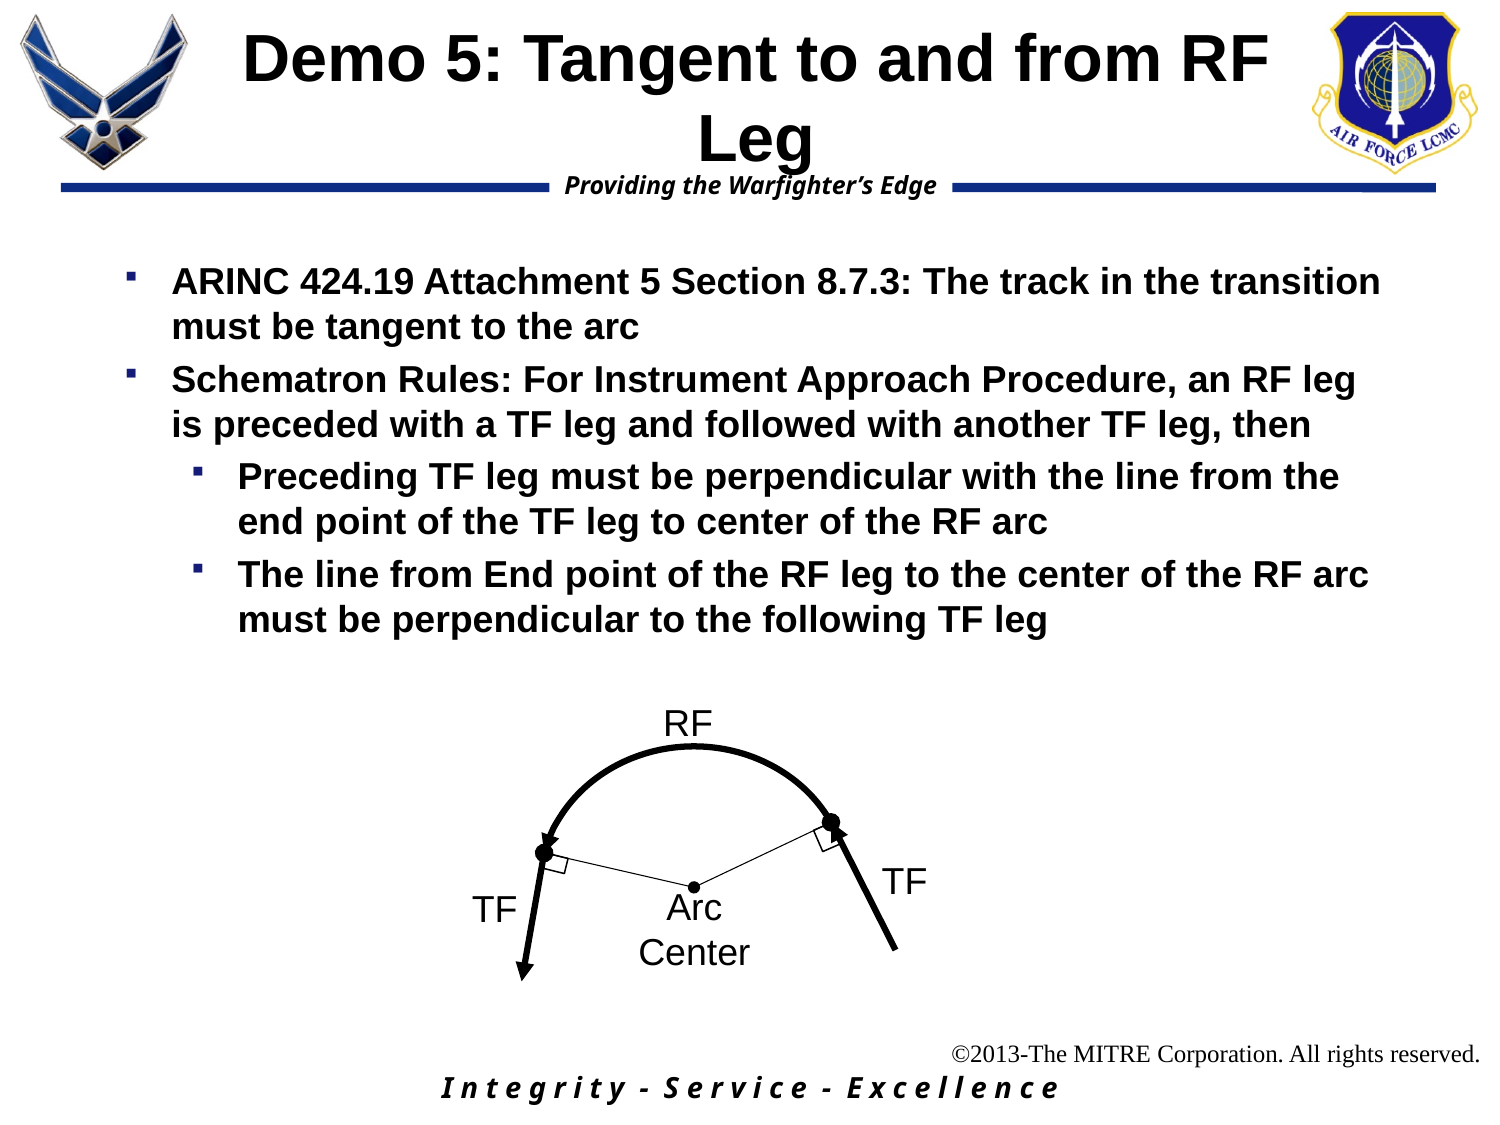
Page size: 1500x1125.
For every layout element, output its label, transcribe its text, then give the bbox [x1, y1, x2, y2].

text_box RF [648, 691, 738, 751]
text_box TF [900, 849, 957, 909]
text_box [545, 852, 695, 888]
title Demo 5: Tangent to and from RF Leg [215, 12, 1298, 178]
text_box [830, 822, 896, 951]
picture [1312, 12, 1478, 175]
picture [15, 12, 193, 172]
text_box TF [457, 877, 516, 938]
list ARINC 424.19 Attachment 5 Section 8.7.3: The track in the transition must be tangent to the arc Schematron Rules: For Instrument Approach Procedure, an RF leg is preceded with a TF leg and followed with another TF leg, then Preceding TF leg must be perpendicular with the line from the end point of the TF leg to center of the RF arc The line from End point of the RF leg to the center of the RF arc must be perpendicular to the following TF leg [109, 249, 1413, 667]
text_box [542, 751, 837, 851]
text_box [693, 822, 828, 888]
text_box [521, 852, 545, 982]
text_box Arc Center [619, 896, 770, 981]
